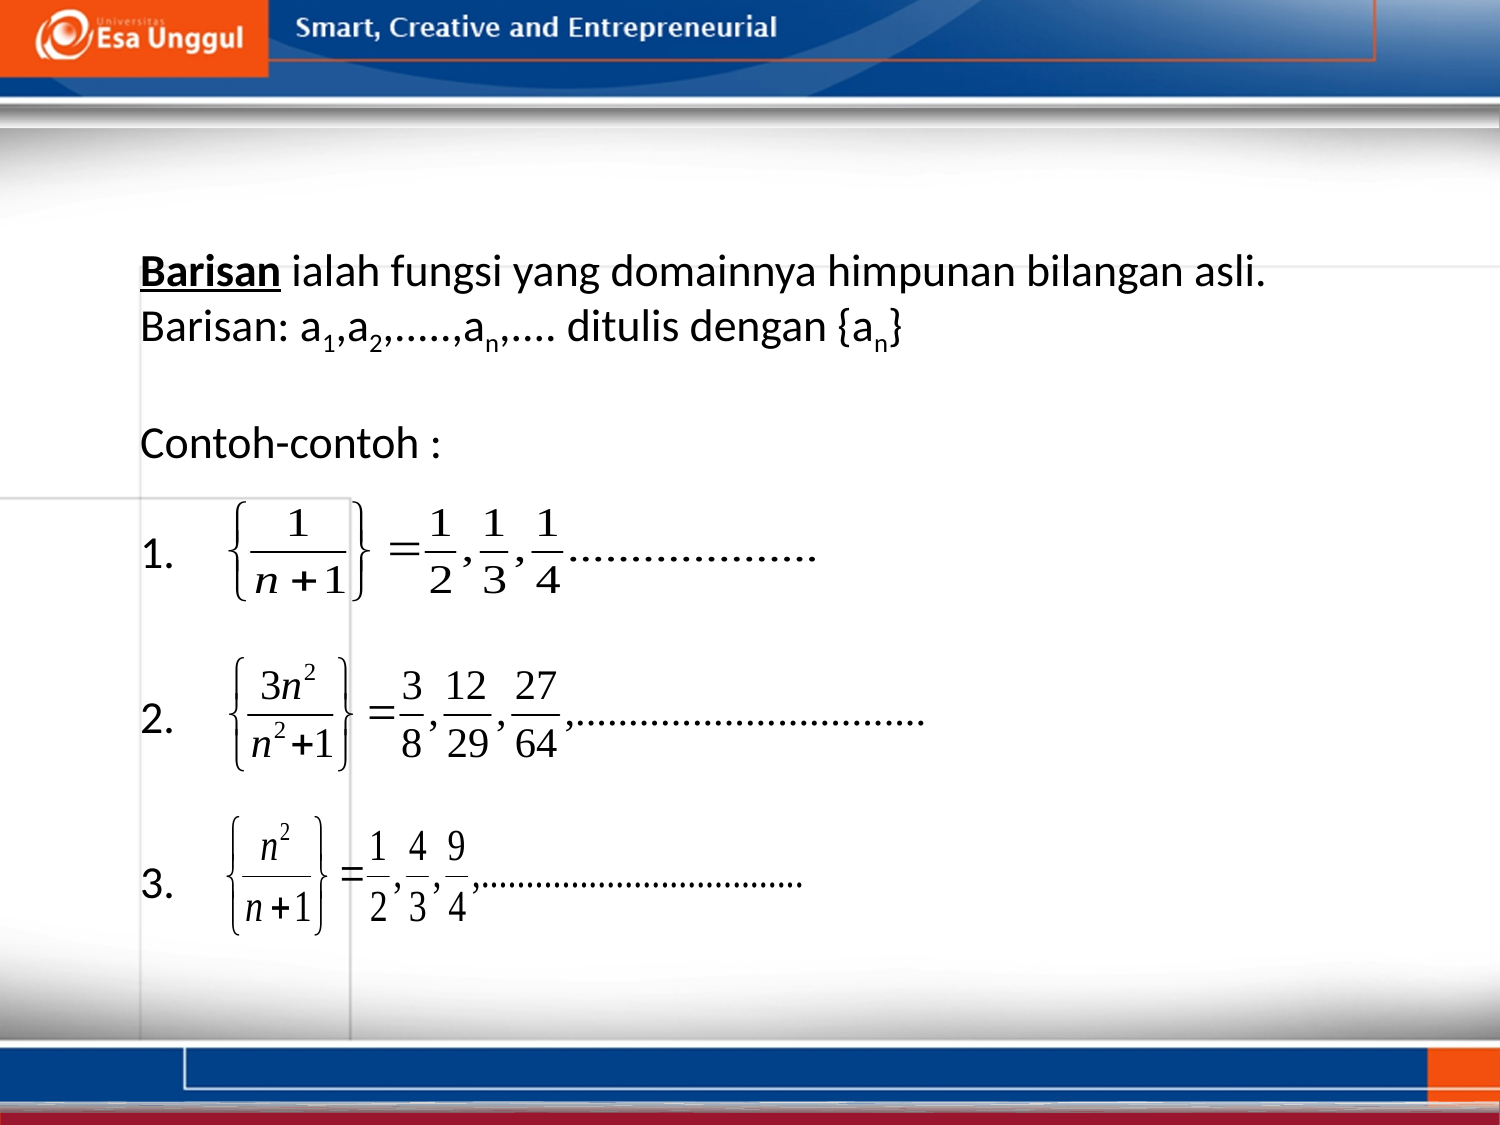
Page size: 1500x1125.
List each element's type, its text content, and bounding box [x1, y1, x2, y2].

text_box Barisan ialah fungsi yang domainnya himpunan bilangan asli. Barisan: a1,a2,.....,an,.... ditulis dengan {an} Contoh-contoh : 1. 2. 3. [126, 233, 1385, 970]
picture [0, 128, 1500, 1101]
text_box [0, 1113, 1500, 1125]
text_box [219, 647, 933, 782]
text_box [218, 806, 809, 947]
picture [0, 0, 1500, 109]
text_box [216, 493, 826, 610]
